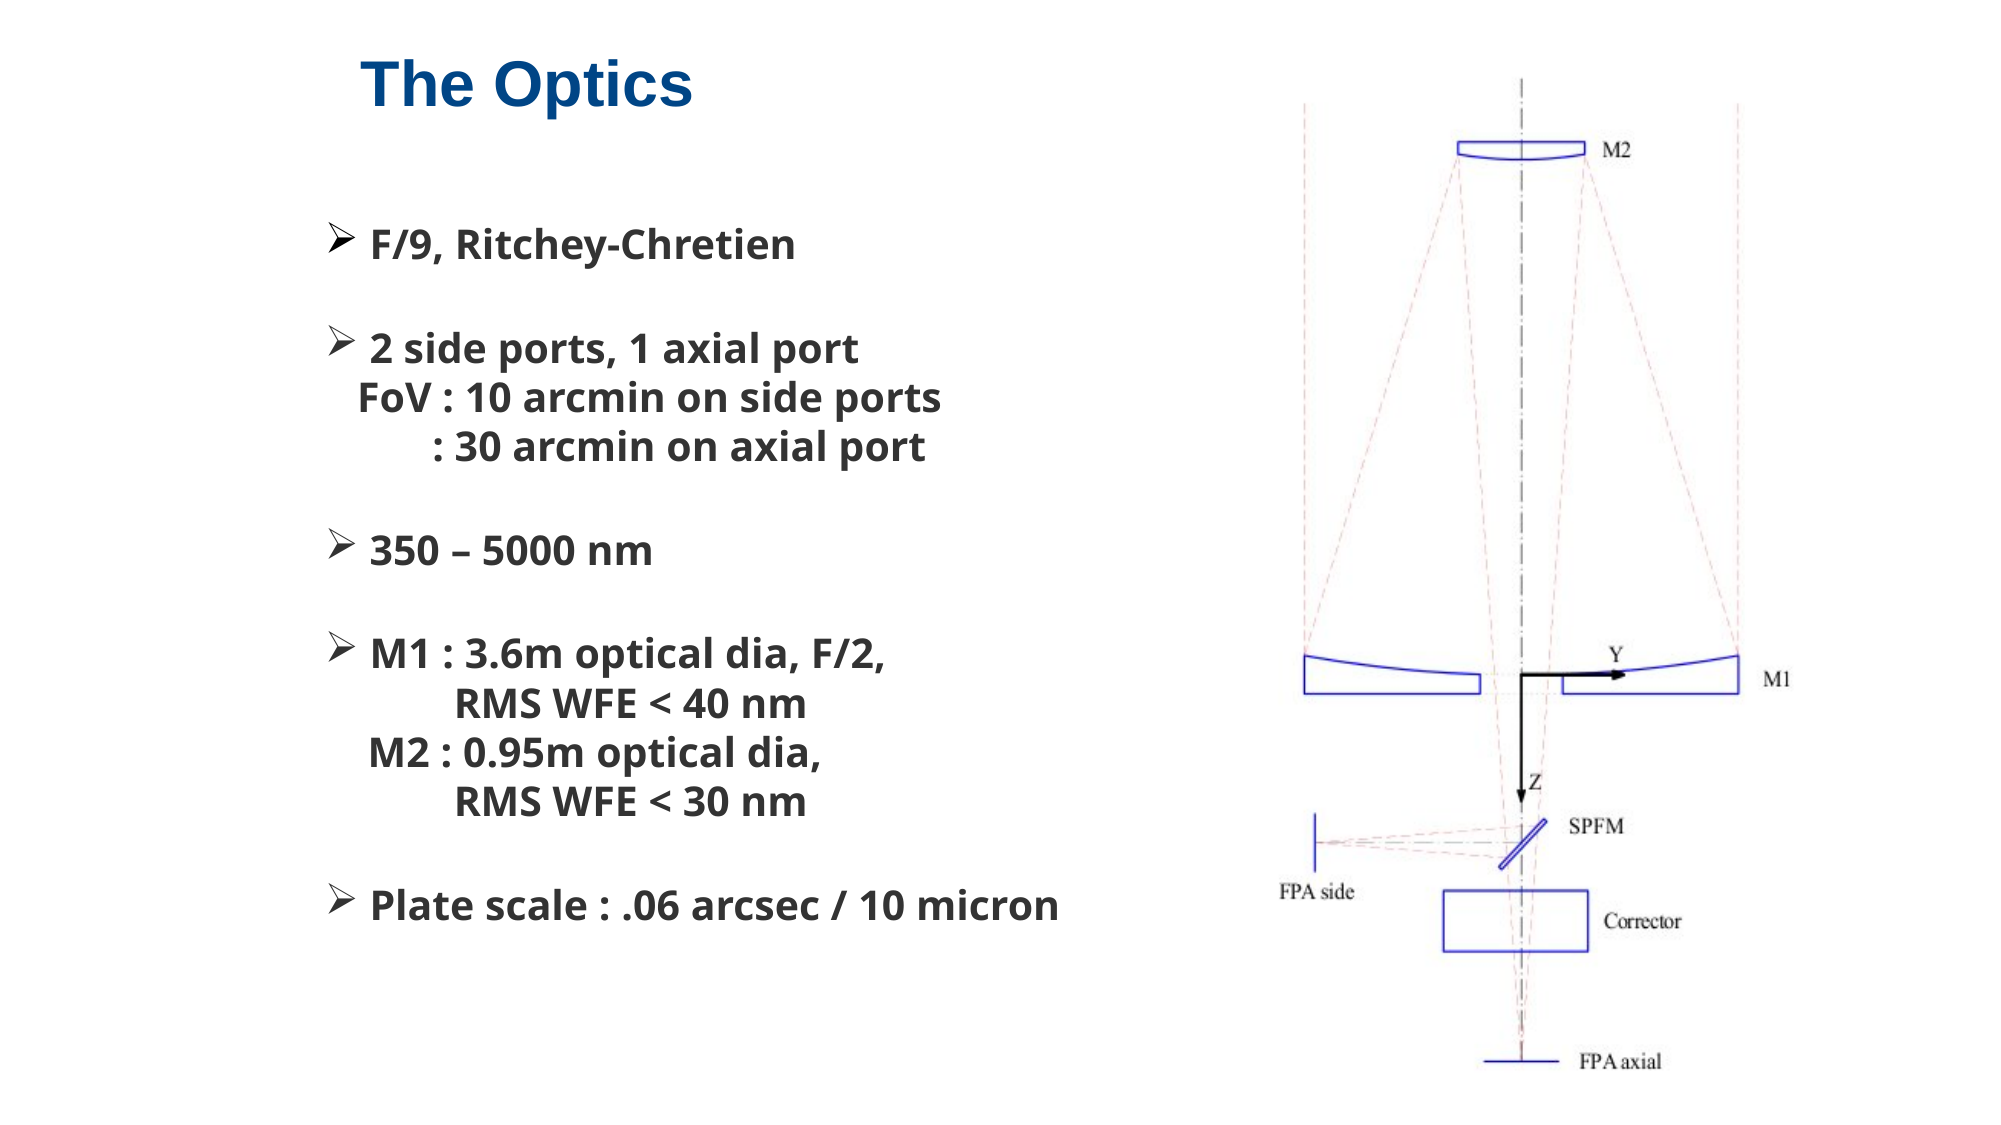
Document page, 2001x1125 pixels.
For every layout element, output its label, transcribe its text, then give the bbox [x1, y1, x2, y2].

text_box The Optics [332, 52, 778, 148]
picture [1206, 0, 1895, 1110]
text_box F/9, Ritchey-Chretien 2 side ports, 1 axial port FoV : 10 arcmin on side ports : 30 arcmin on axial port 350 – 5000 nm M1 : 3.6m optical dia, F/2, RMS WFE < 40 nm M2 : 0.95m optical dia, RMS WFE < 30 nm Plate scale : .06 arcsec / 10 micron [314, 213, 1206, 1019]
